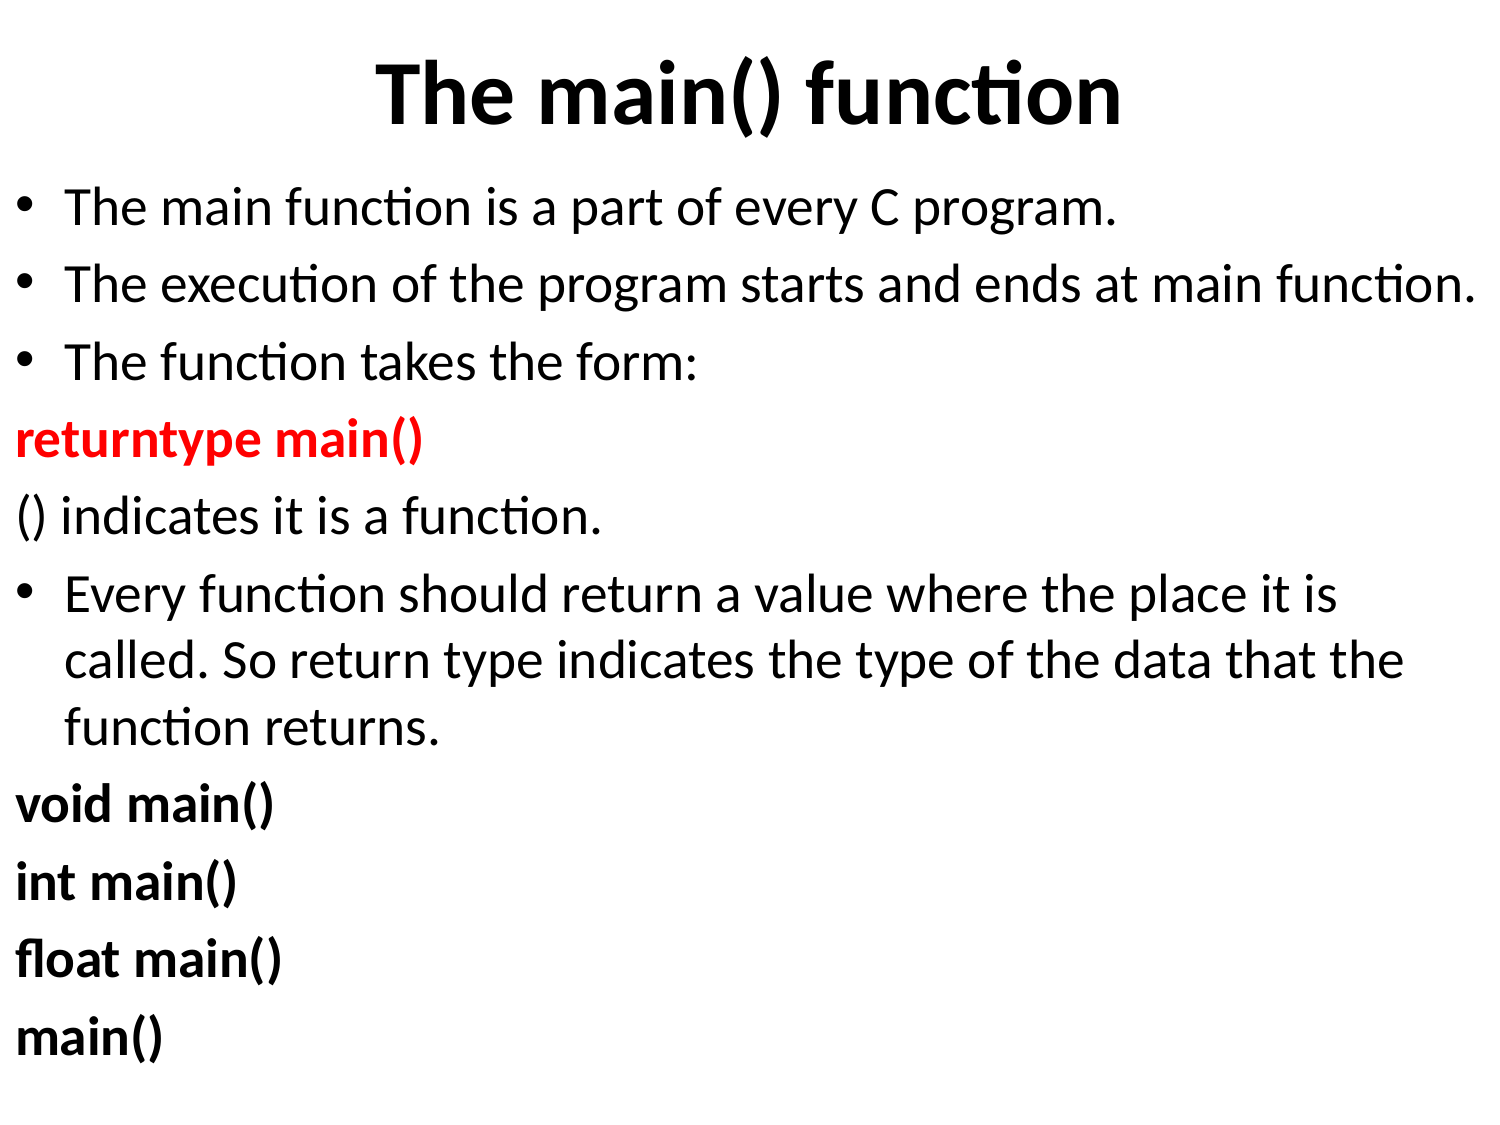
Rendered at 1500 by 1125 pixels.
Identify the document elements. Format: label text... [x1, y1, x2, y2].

list The main function is a part of every C program. The execution of the program starts and ends at main function. The function takes the form: returntype main() () indicates it is a function. Every function should return a value where the place it is called. So return type indicates the type of the data that the function returns. void main() int main() float main() main() [0, 162, 1500, 1125]
title The main() function [75, 0, 1425, 162]
